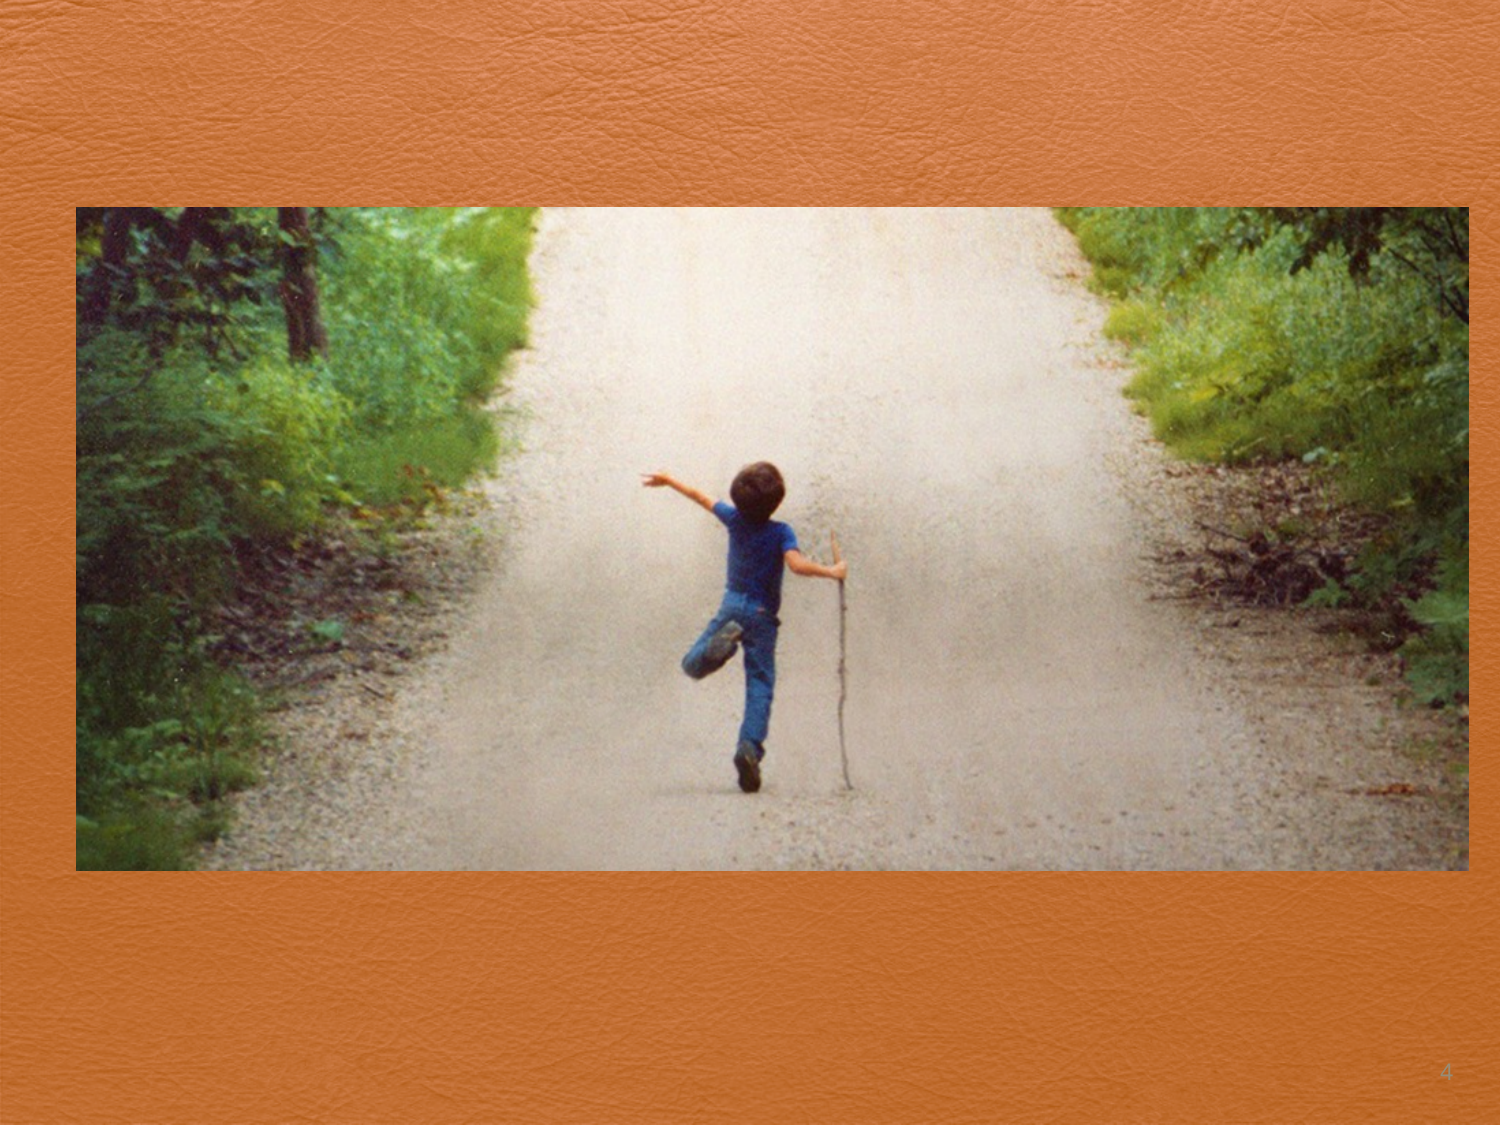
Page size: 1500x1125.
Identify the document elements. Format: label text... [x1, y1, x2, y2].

text_box 1 [1118, 1042, 1469, 1103]
picture [0, 0, 1500, 1125]
